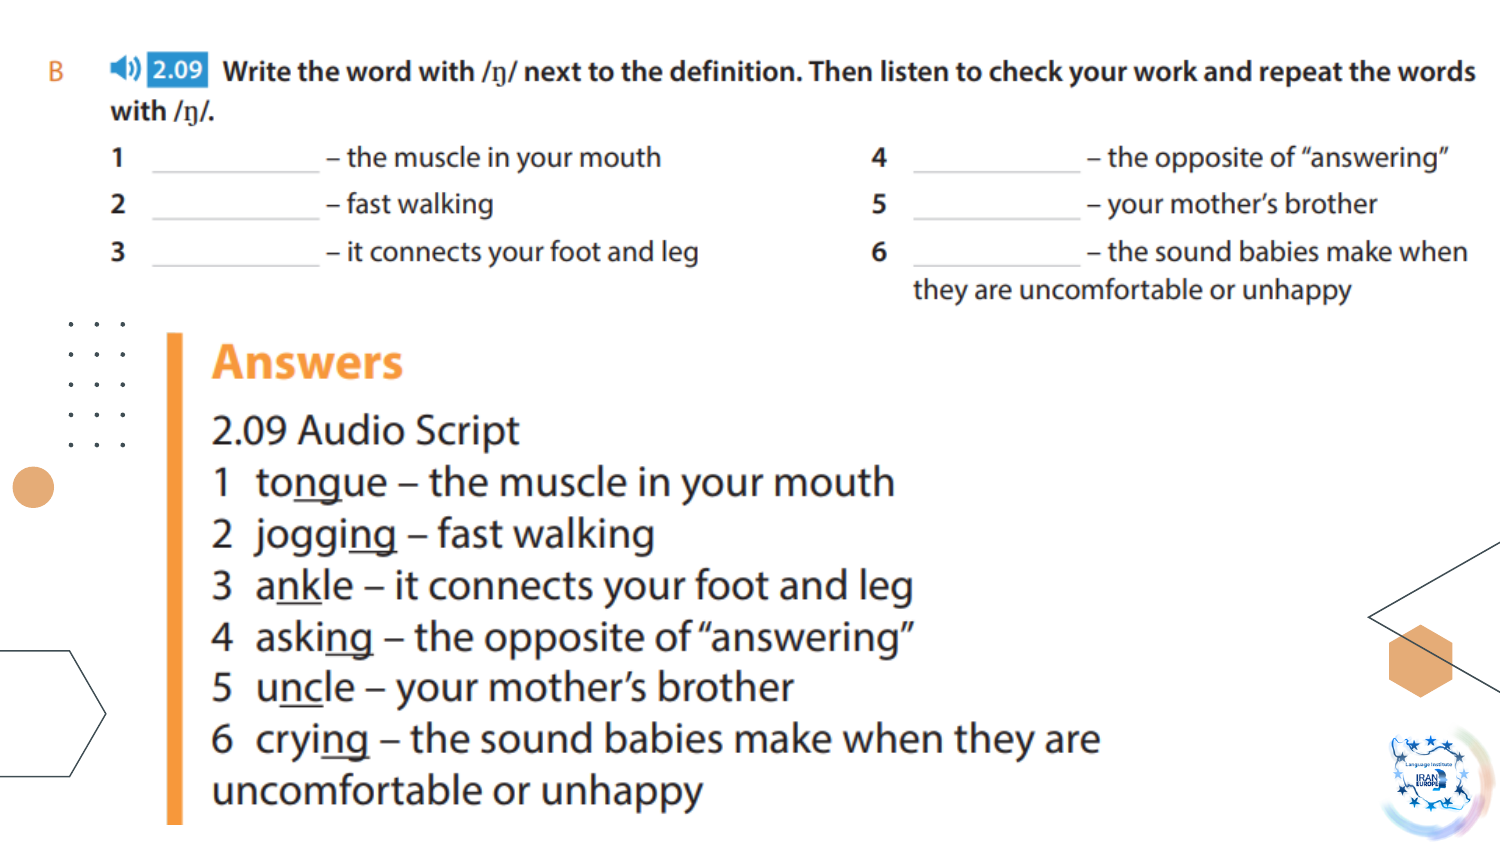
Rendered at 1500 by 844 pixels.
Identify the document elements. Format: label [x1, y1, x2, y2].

picture [166, 332, 1150, 825]
picture [1375, 722, 1500, 844]
picture [37, 32, 1500, 319]
